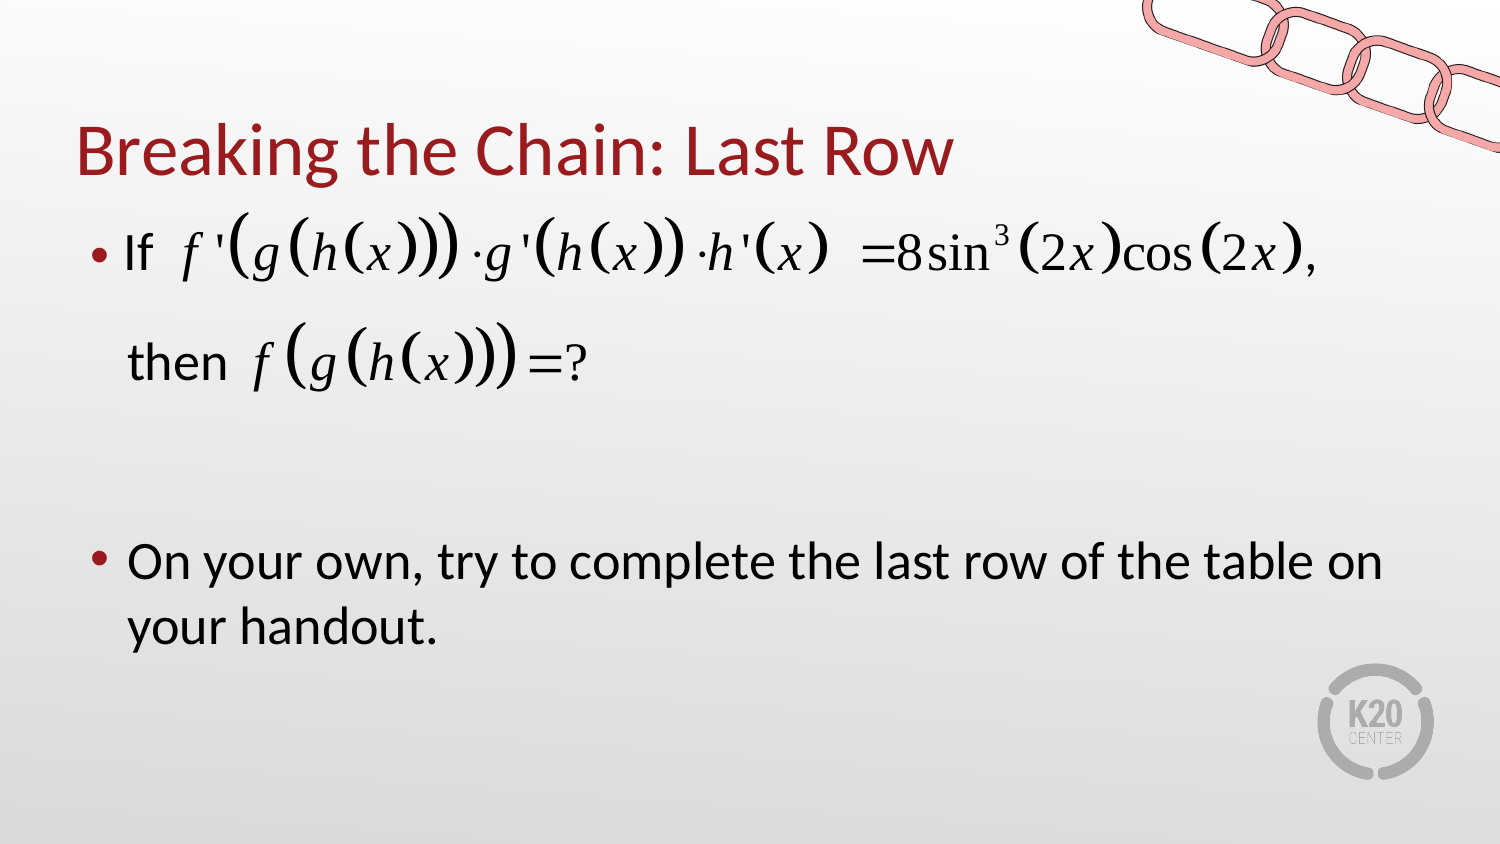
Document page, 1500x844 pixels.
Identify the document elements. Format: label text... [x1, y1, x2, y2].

title Breaking the Chain: Last Row [75, 50, 1425, 191]
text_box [123, 210, 1320, 413]
list On your own, try to complete the last row of the table on your handout. [75, 214, 1425, 779]
picture [1151, 0, 1500, 99]
